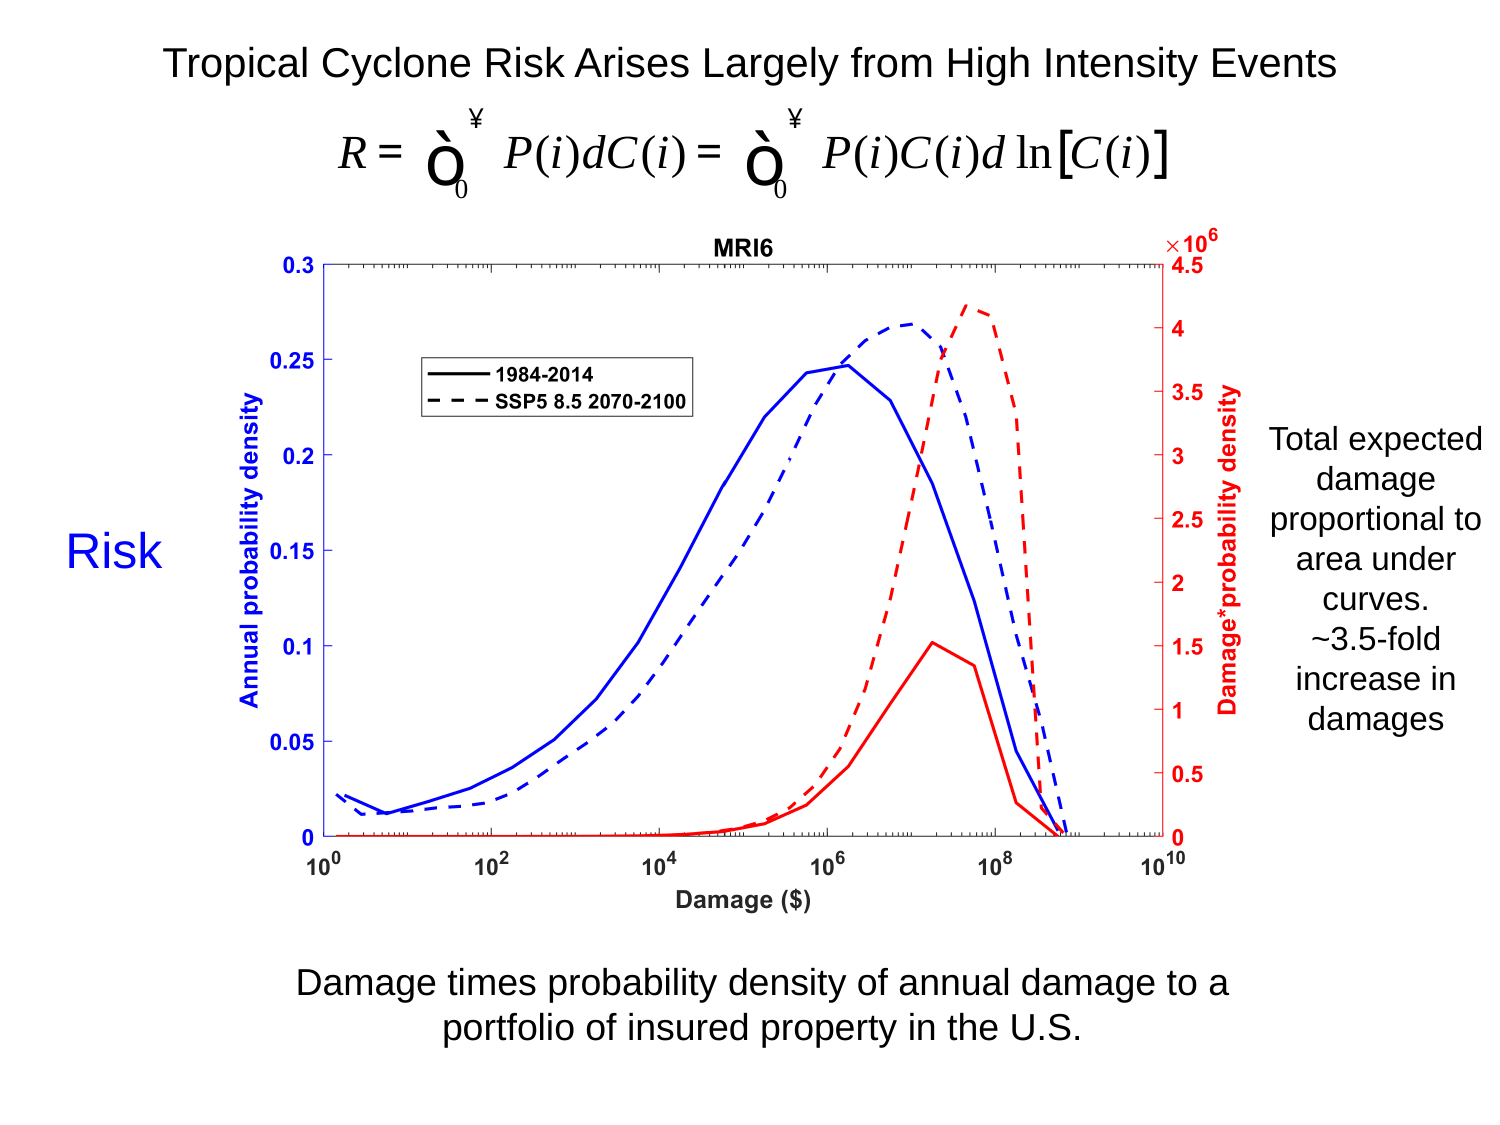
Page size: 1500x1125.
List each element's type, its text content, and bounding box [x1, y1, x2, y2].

text_box Total expected damage proportional to area under curves. ~3.5-fold increase in damages [1269, 410, 1500, 745]
picture [182, 210, 1266, 914]
text_box Risk [50, 511, 177, 587]
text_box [329, 96, 1171, 209]
text_box Tropical Cyclone Risk Arises Largely from High Intensity Events [147, 28, 1422, 94]
text_box Damage times probability density of annual damage to a portfolio of insured property in the U.S. [210, 950, 1315, 1056]
